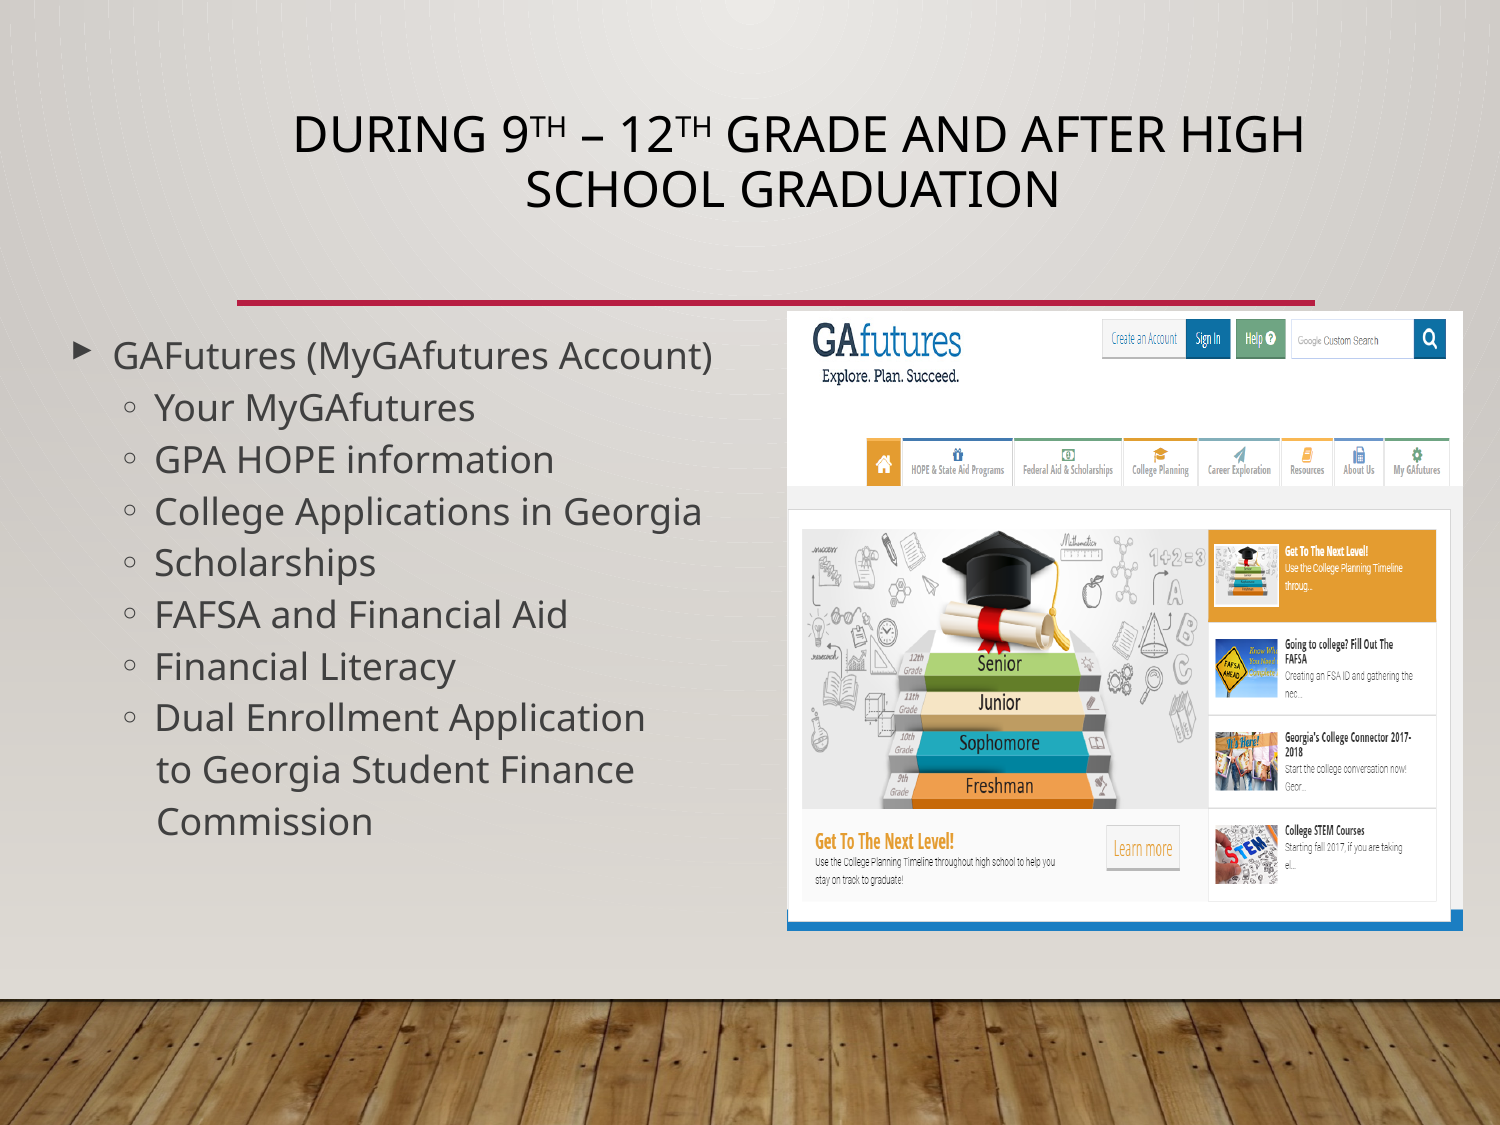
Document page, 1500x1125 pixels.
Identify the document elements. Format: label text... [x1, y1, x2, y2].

picture [787, 311, 1463, 932]
picture [0, 999, 1500, 1125]
title During 9th – 12th Grade and After High School Graduation [200, 102, 1400, 313]
text_box GAFutures (MyGAfutures Account) Your MyGAfutures GPA HOPE information College Applications in Georgia Scholarships FAFSA and Financial Aid Financial Literacy Dual Enrollment Application to Georgia Student Finance Commission [37, 324, 787, 851]
